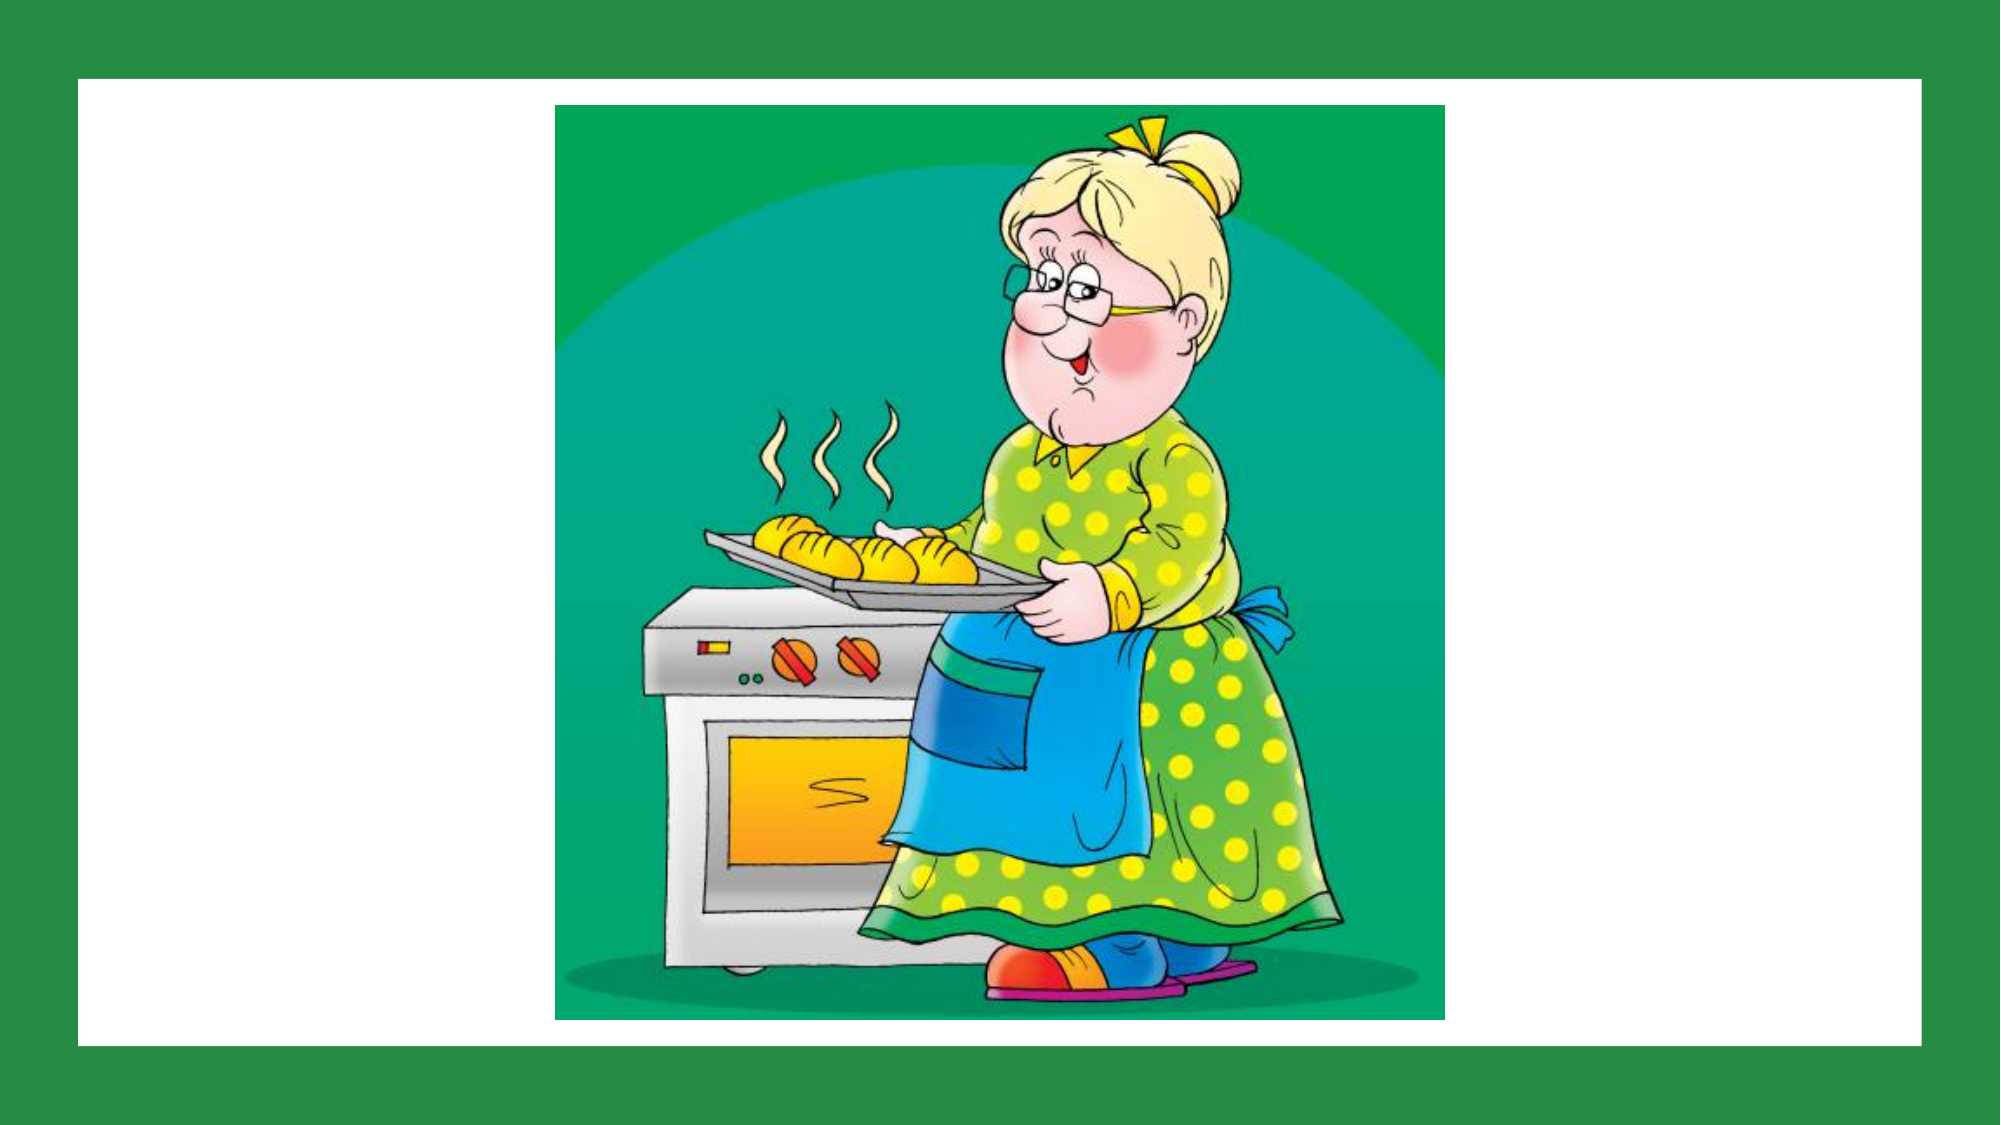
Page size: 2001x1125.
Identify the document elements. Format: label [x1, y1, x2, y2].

text_box [0, 0, 2000, 1125]
picture [555, 105, 1445, 1020]
text_box [77, 78, 1923, 1047]
